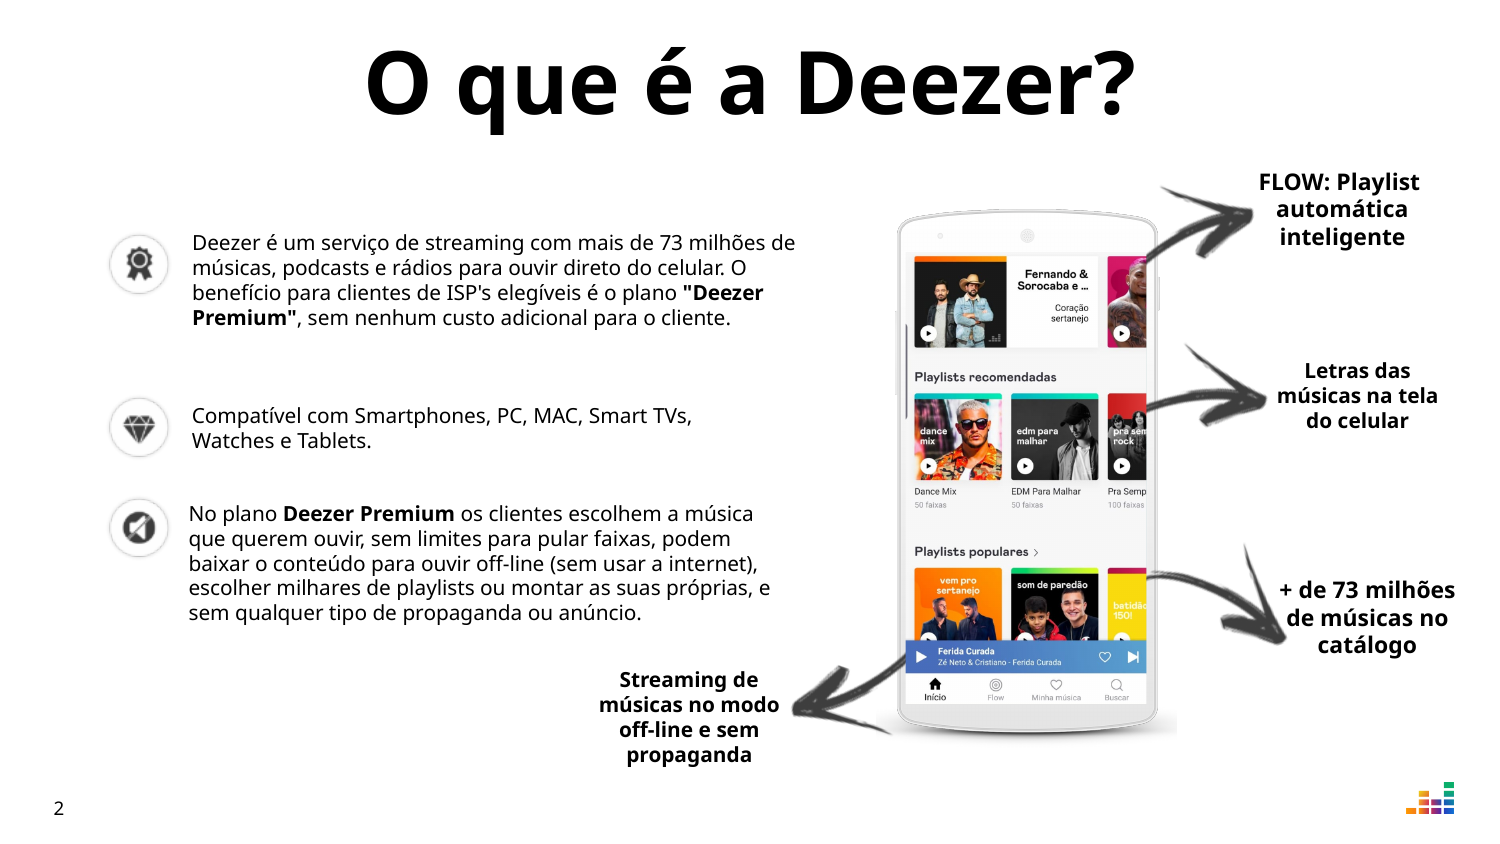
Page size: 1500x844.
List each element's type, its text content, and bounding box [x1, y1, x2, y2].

picture [1406, 782, 1454, 814]
picture [789, 172, 1289, 754]
text_box Letras das músicas na tela do celular [1258, 352, 1457, 486]
slide_number 2 [38, 777, 129, 842]
text_box No plano Deezer Premium os clientes escolhem a música que querem ouvir, sem limites para pular faixas, podem baixar o conteúdo para ouvir off-line (sem usar a internet), escolher milhares de playlists ou montar as suas próprias, e sem qualquer tipo de propaganda ou anúncio. [160, 497, 789, 610]
title O que é a Deezer? [51, 12, 1449, 163]
picture [88, 375, 190, 577]
text_box Deezer é um serviço de streaming com mais de 73 milhões de músicas, podcasts e rádios para ouvir direto do celular. O benefício para clientes de ISP's elegíveis é o plano "Deezer Premium", sem nenhum custo adicional para o cliente. [164, 227, 829, 339]
picture [88, 212, 190, 313]
text_box FLOW: Playlist automática inteligente [1226, 162, 1459, 295]
text_box Streaming de músicas no modo off-line e sem propaganda [561, 661, 795, 809]
text_box Compatível com Smartphones, PC, MAC, Smart TVs, Watches e Tablets. [193, 400, 725, 459]
text_box + de 73 milhões de músicas no catálogo [1273, 573, 1464, 670]
